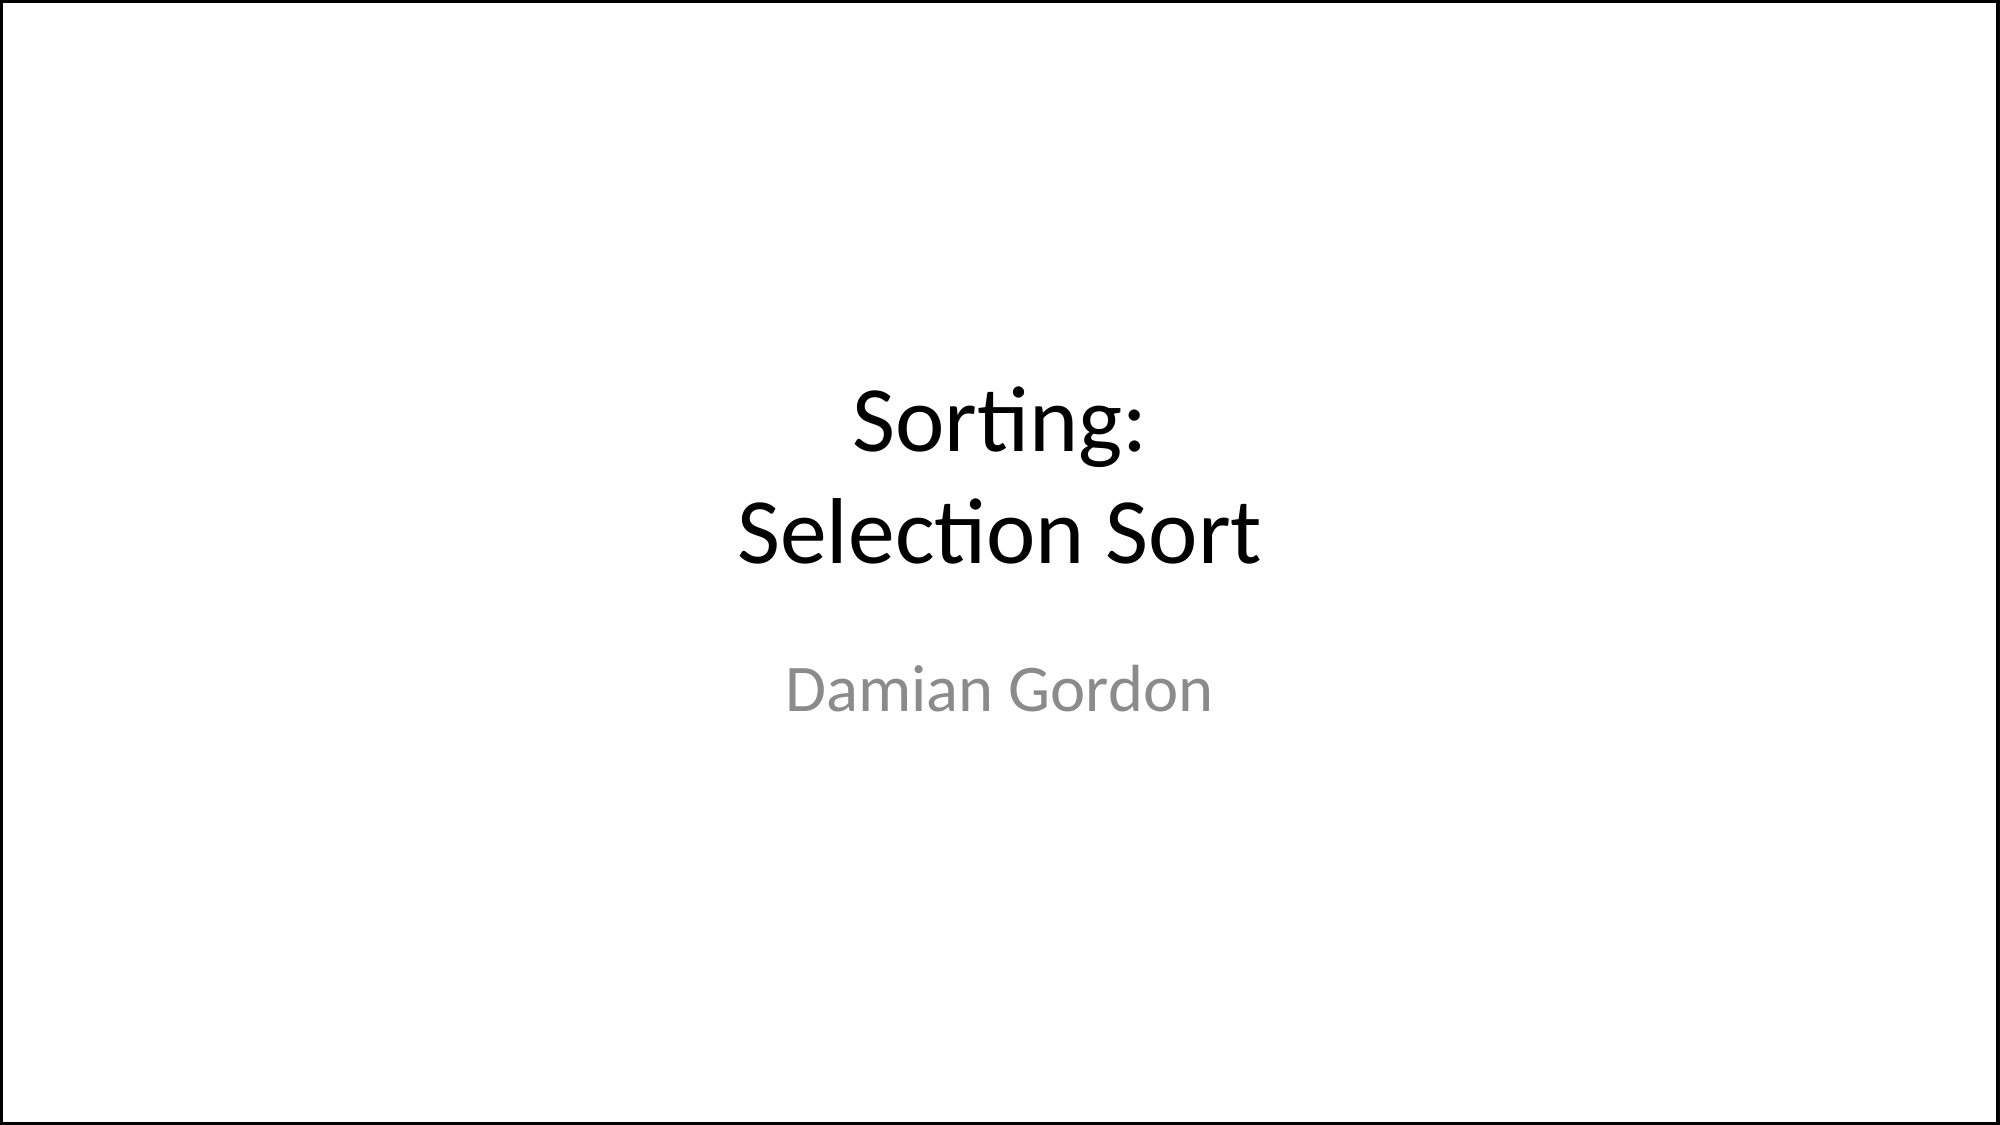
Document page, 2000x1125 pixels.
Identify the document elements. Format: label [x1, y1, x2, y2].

text_box [0, 0, 2000, 1125]
